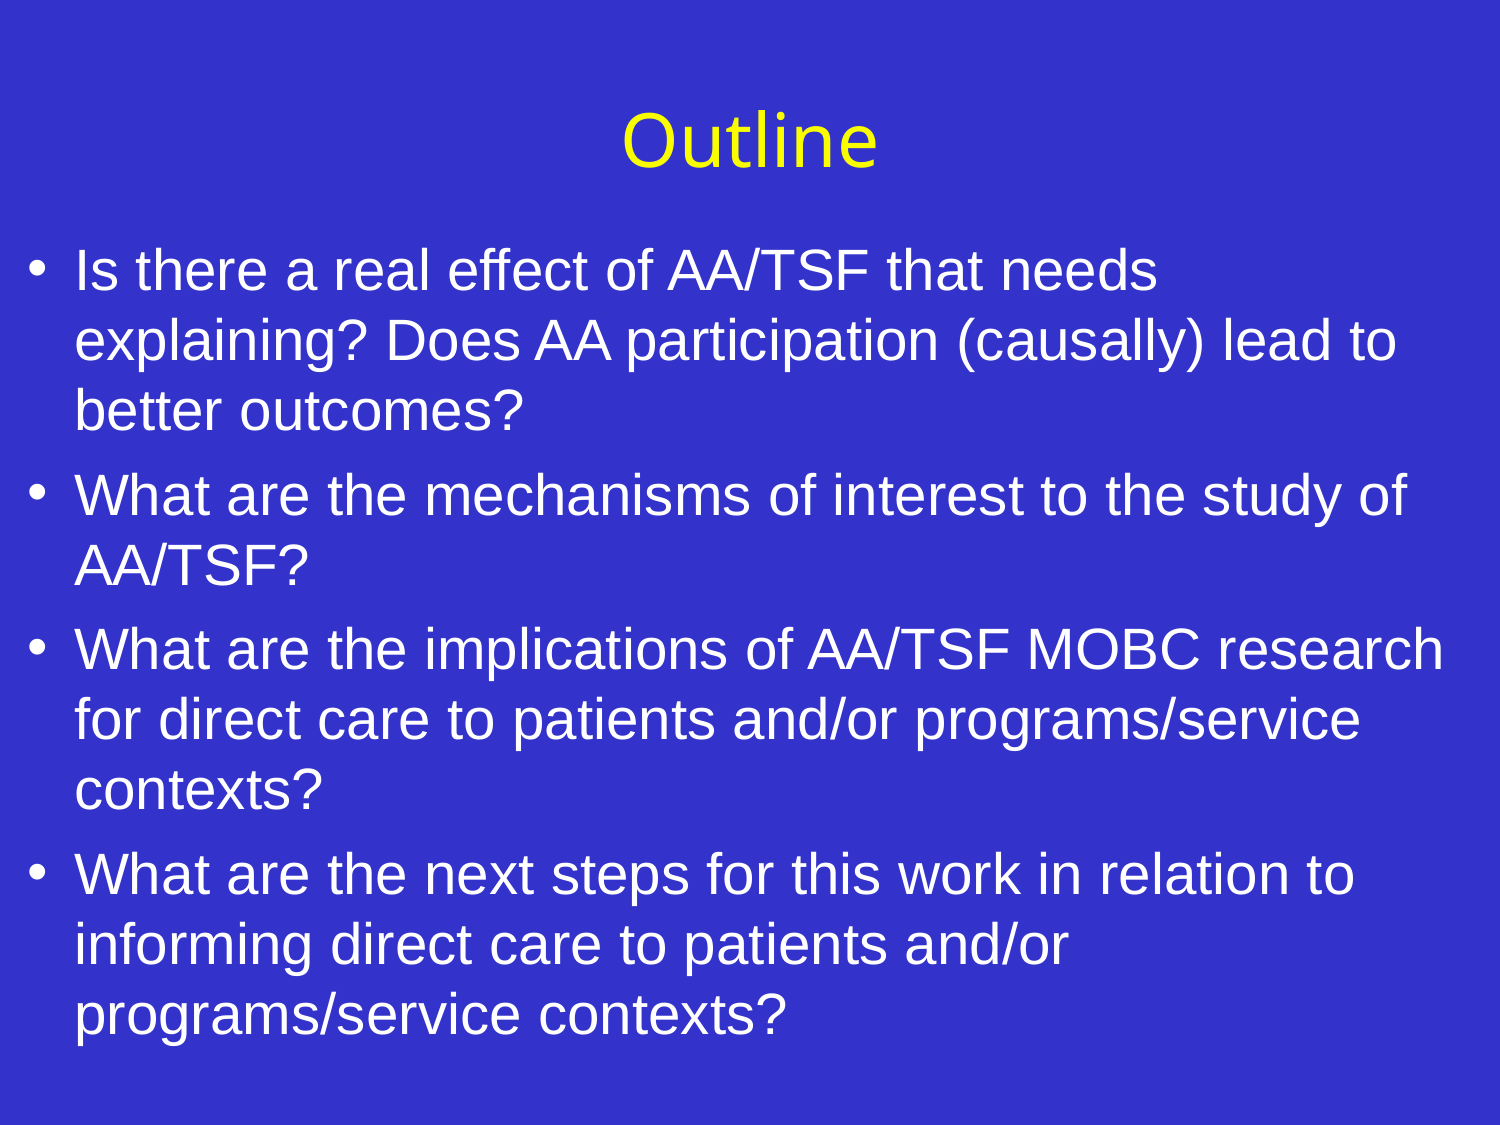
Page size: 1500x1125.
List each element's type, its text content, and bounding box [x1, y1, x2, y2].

title Outline [0, 87, 1500, 200]
list Is there a real effect of AA/TSF that needs explaining? Does AA participation (causally) lead to better outcomes? What are the mechanisms of interest to the study of AA/TSF? What are the implications of AA/TSF MOBC research for direct care to patients and/or programs/service contexts? What are the next steps for this work in relation to informing direct care to patients and/or programs/service contexts? [12, 224, 1488, 1038]
